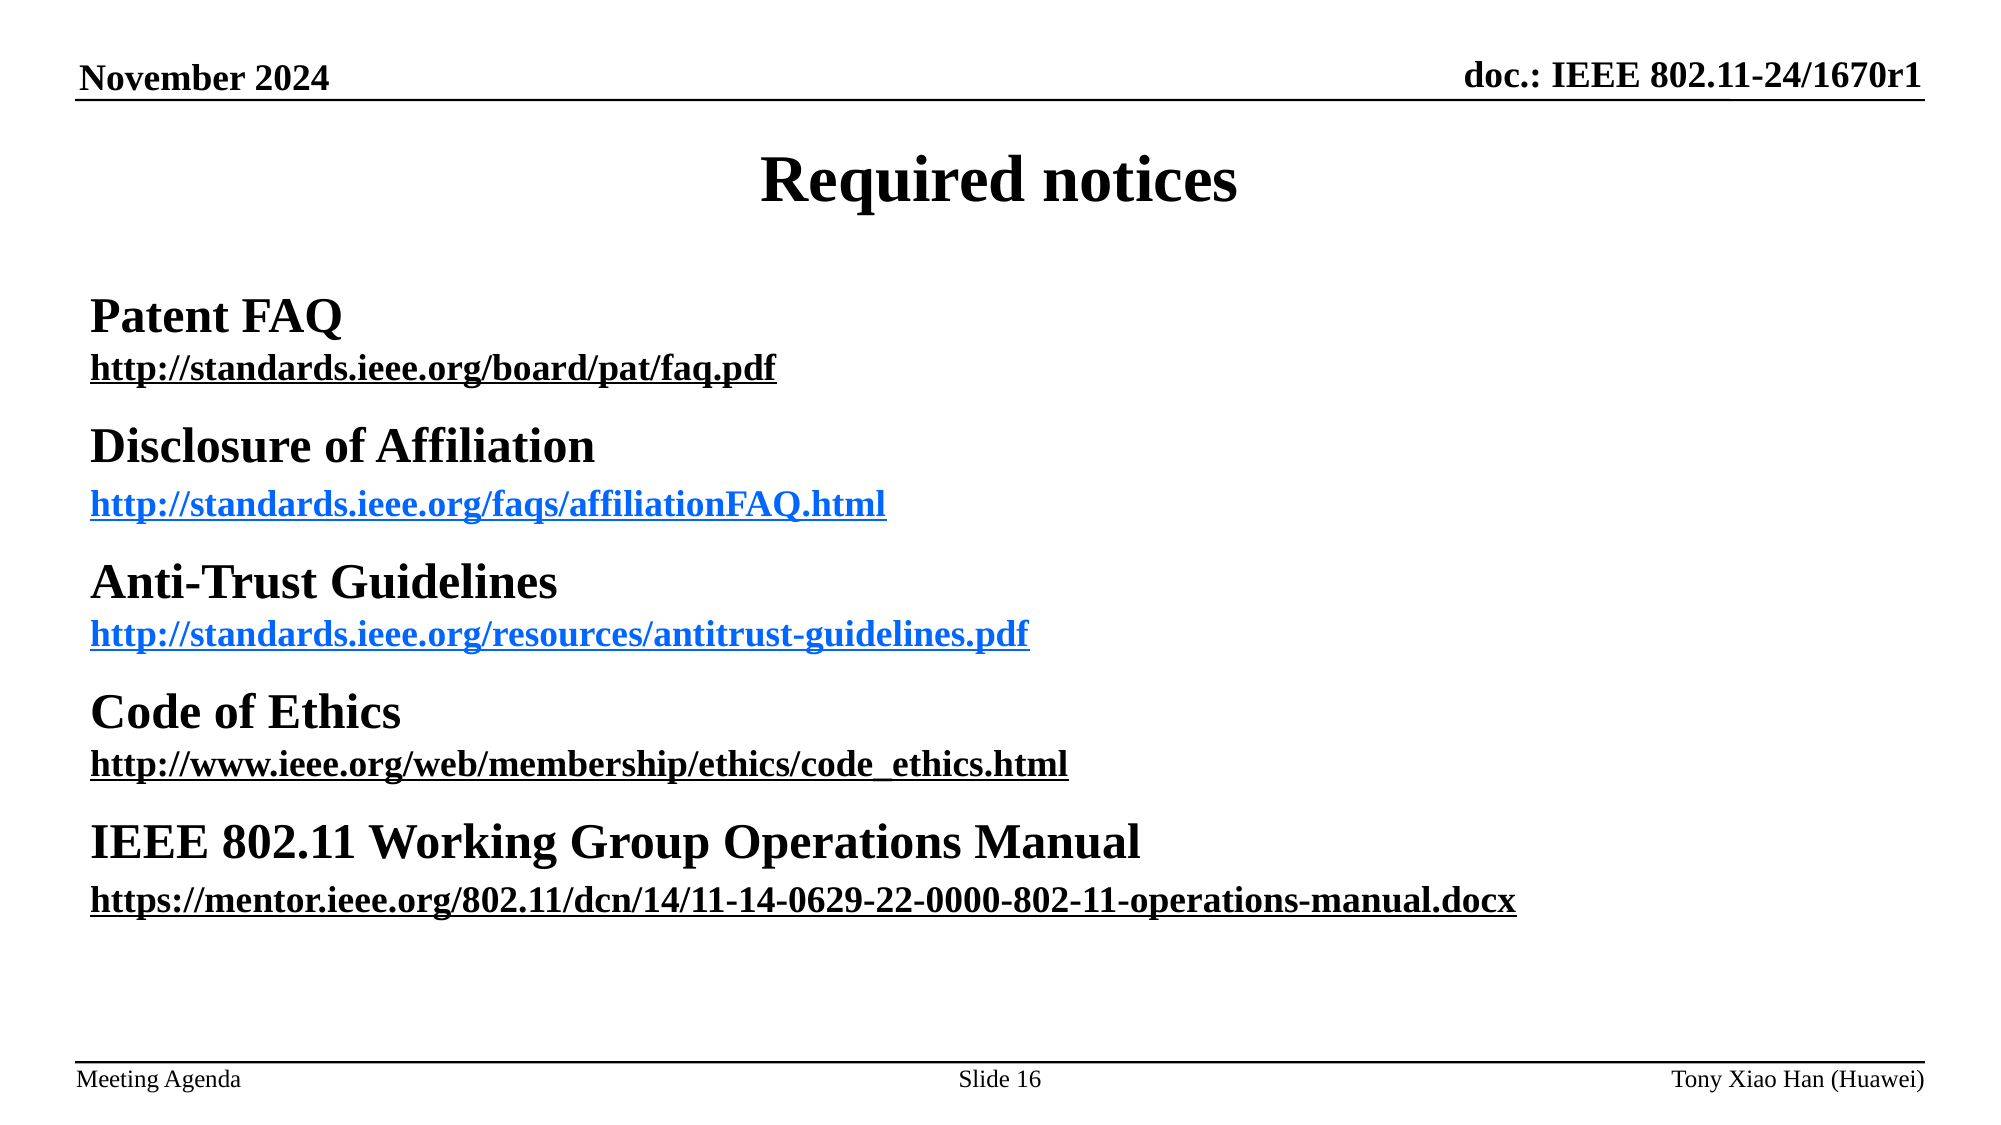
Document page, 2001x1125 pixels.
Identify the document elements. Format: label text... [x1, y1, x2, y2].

text_box Patent FAQ http://standards.ieee.org/board/pat/faq.pdf Disclosure of Affiliation http://standards.ieee.org/faqs/affiliationFAQ.html Anti-Trust Guidelines http://standards.ieee.org/resources/antitrust-guidelines.pdf Code of Ethics http://www.ieee.org/web/membership/ethics/code_ethics.html IEEE 802.11 Working Group Operations Manual https://mentor.ieee.org/802.11/dcn/14/11-14-0629-22-0000-802-11-operations-manual.docx [75, 275, 1925, 1050]
text_box Required notices [362, 87, 1638, 263]
